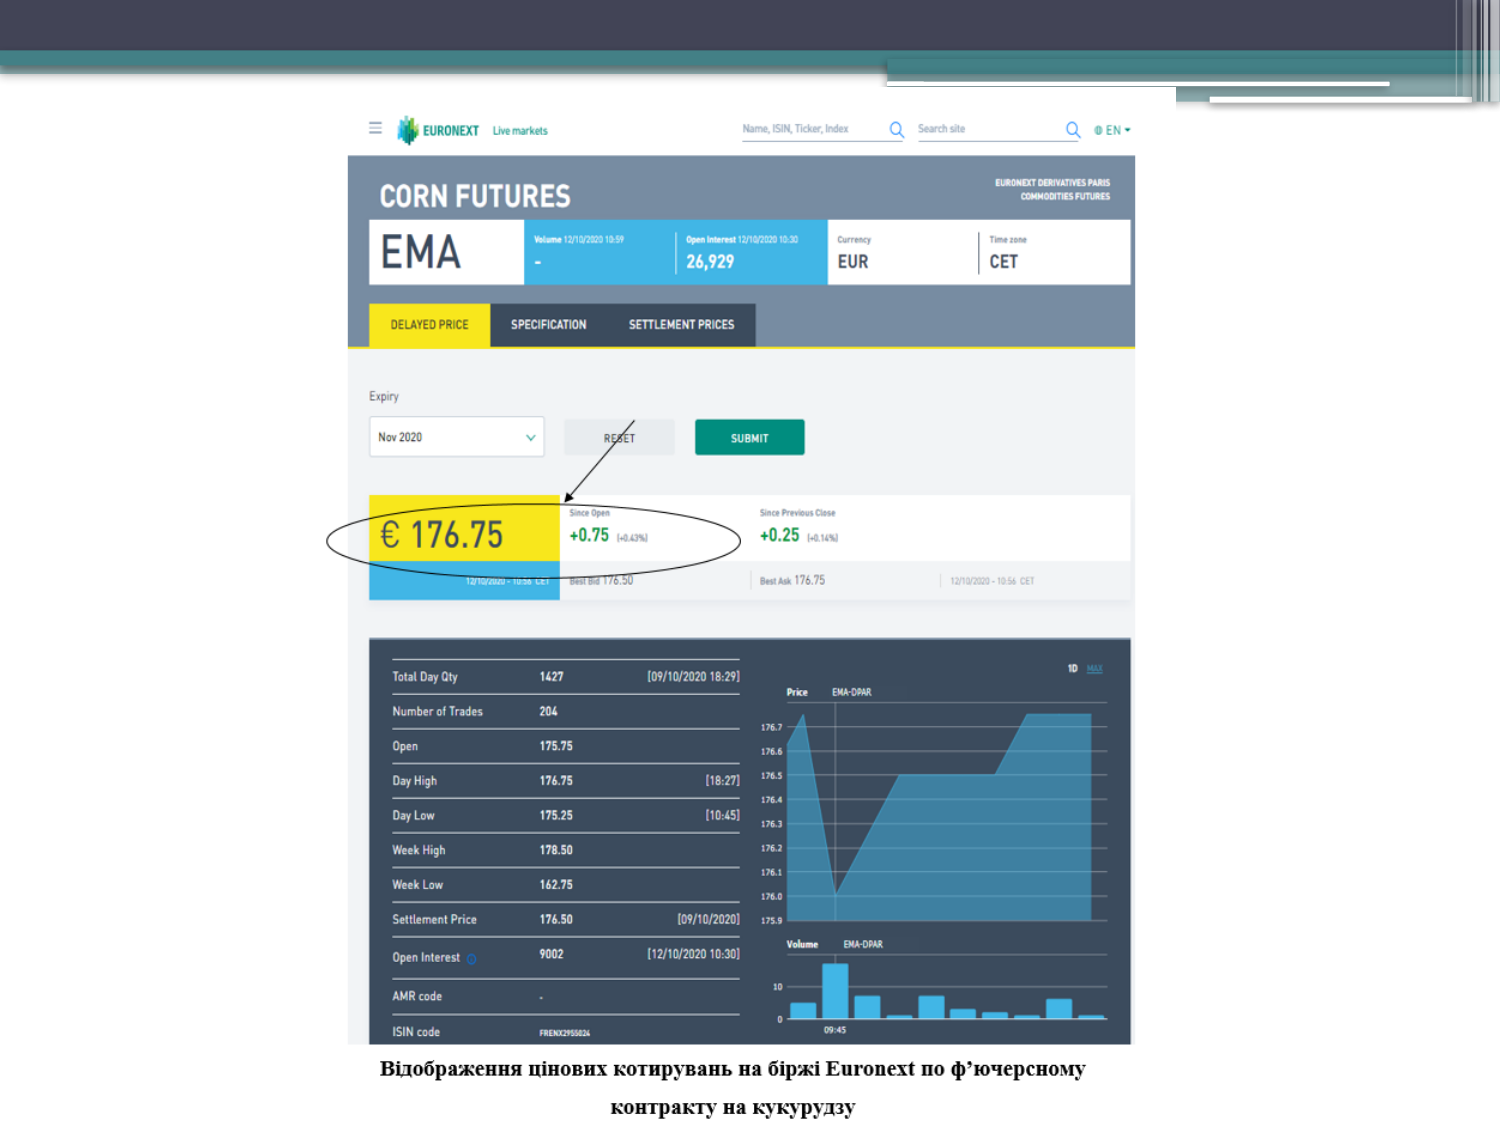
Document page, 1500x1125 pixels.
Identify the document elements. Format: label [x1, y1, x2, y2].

picture [324, 87, 1176, 1121]
